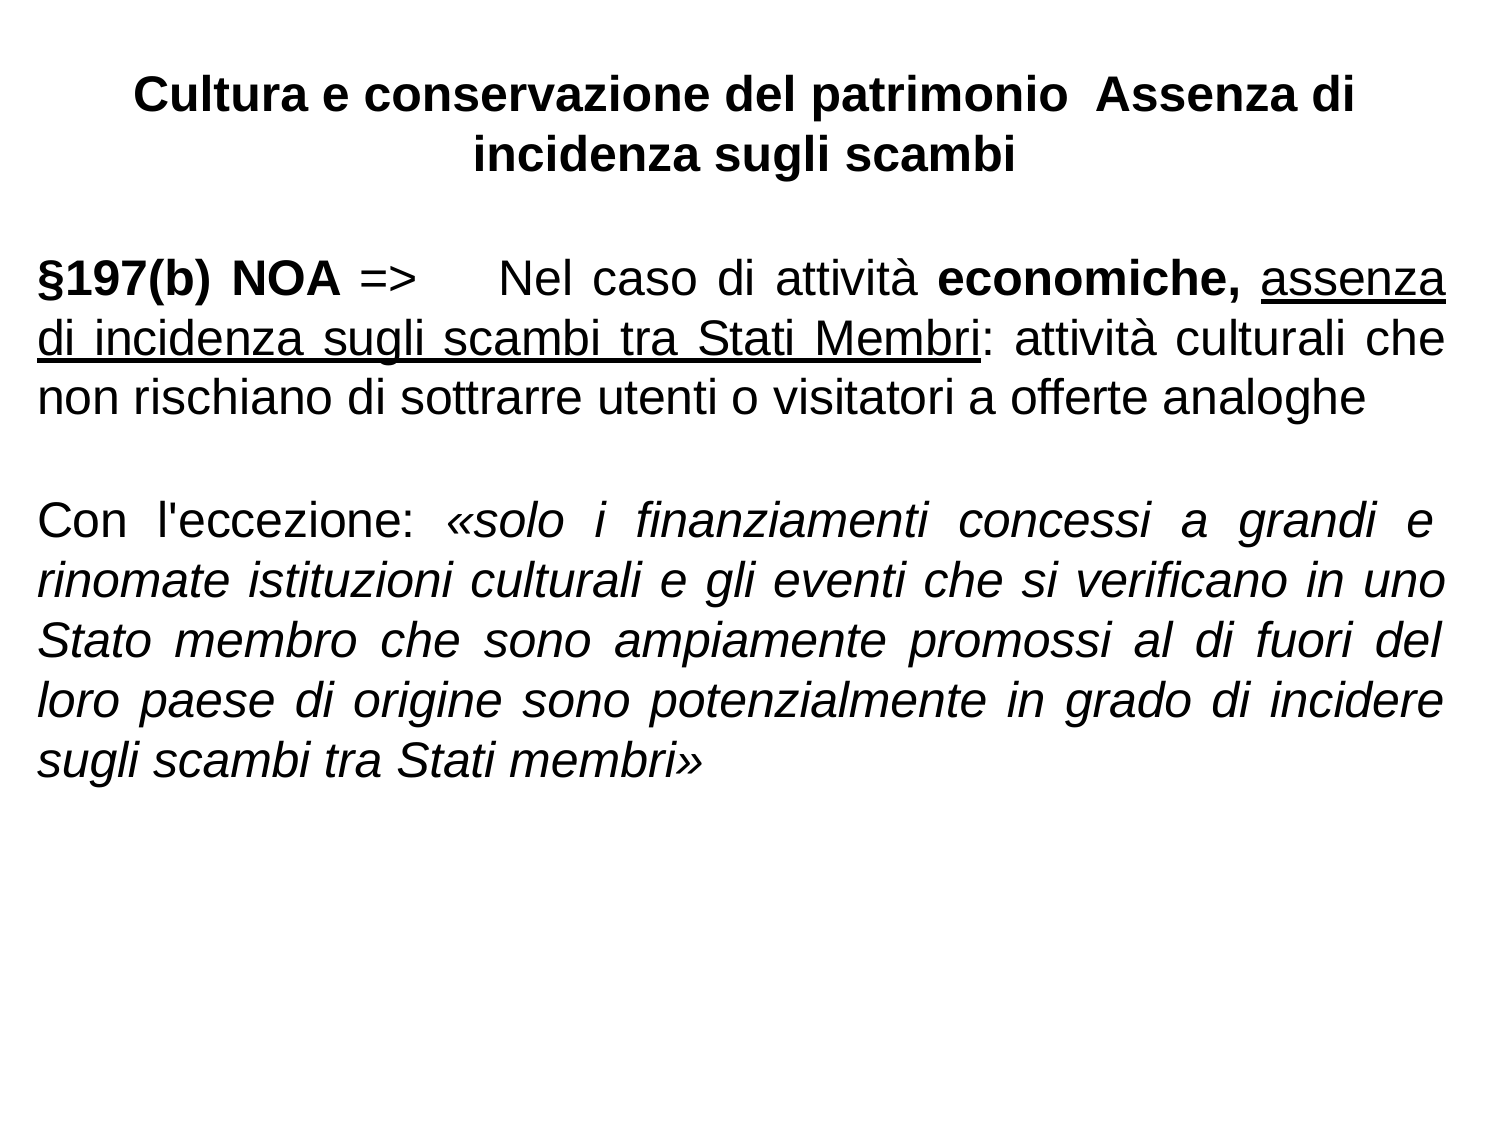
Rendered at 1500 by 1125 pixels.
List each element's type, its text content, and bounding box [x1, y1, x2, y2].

text_box §197(b) NOA => Nel caso di attività economiche, assenza di incidenza sugli scambi tra Stati Membri: attività culturali che non rischiano di sottrarre utenti o visitatori a offerte analoghe Con l'eccezione: «solo i finanziamenti concessi a grandi e rinomate istituzioni culturali e gli eventi che si verificano in uno Stato membro che sono ampiamente promossi al di fuori del loro paese di origine sono potenzialmente in grado di incidere sugli scambi tra Stati membri» [35, 246, 1465, 788]
title Cultura e conservazione del patrimonio Assenza di incidenza sugli scambi [70, 24, 1421, 216]
